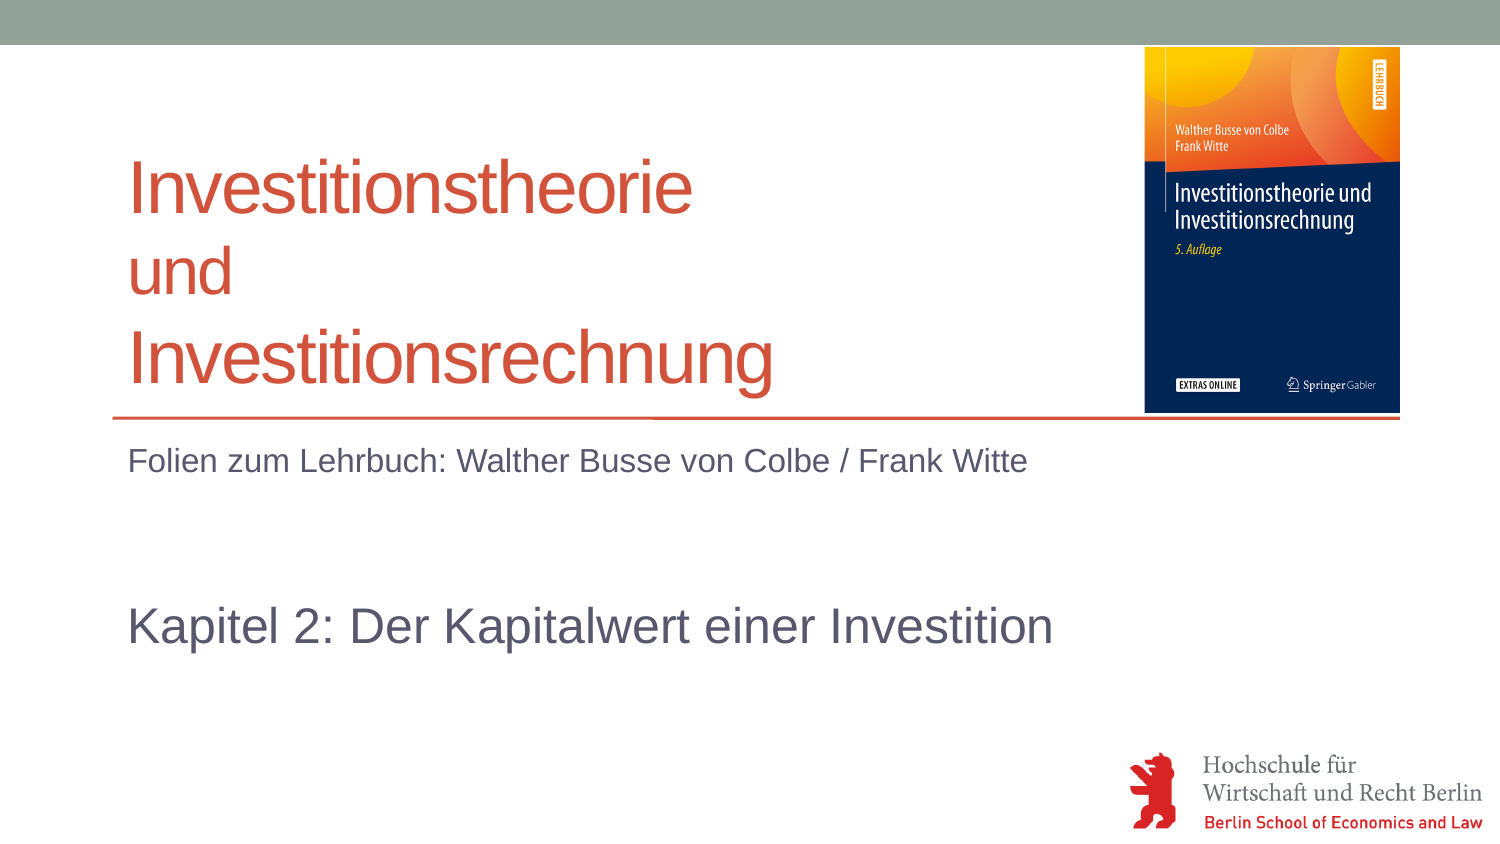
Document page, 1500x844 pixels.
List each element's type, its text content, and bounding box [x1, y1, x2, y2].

subtitle Folien zum Lehrbuch: Walther Busse von Colbe / Frank Witte [112, 431, 1256, 526]
title Investitionstheorie und Investitionsrechnung [112, 168, 1141, 406]
picture [1121, 750, 1487, 835]
text_box Kapitel 2: Der Kapitalwert einer Investition [112, 586, 1256, 681]
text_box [1144, 47, 1401, 413]
